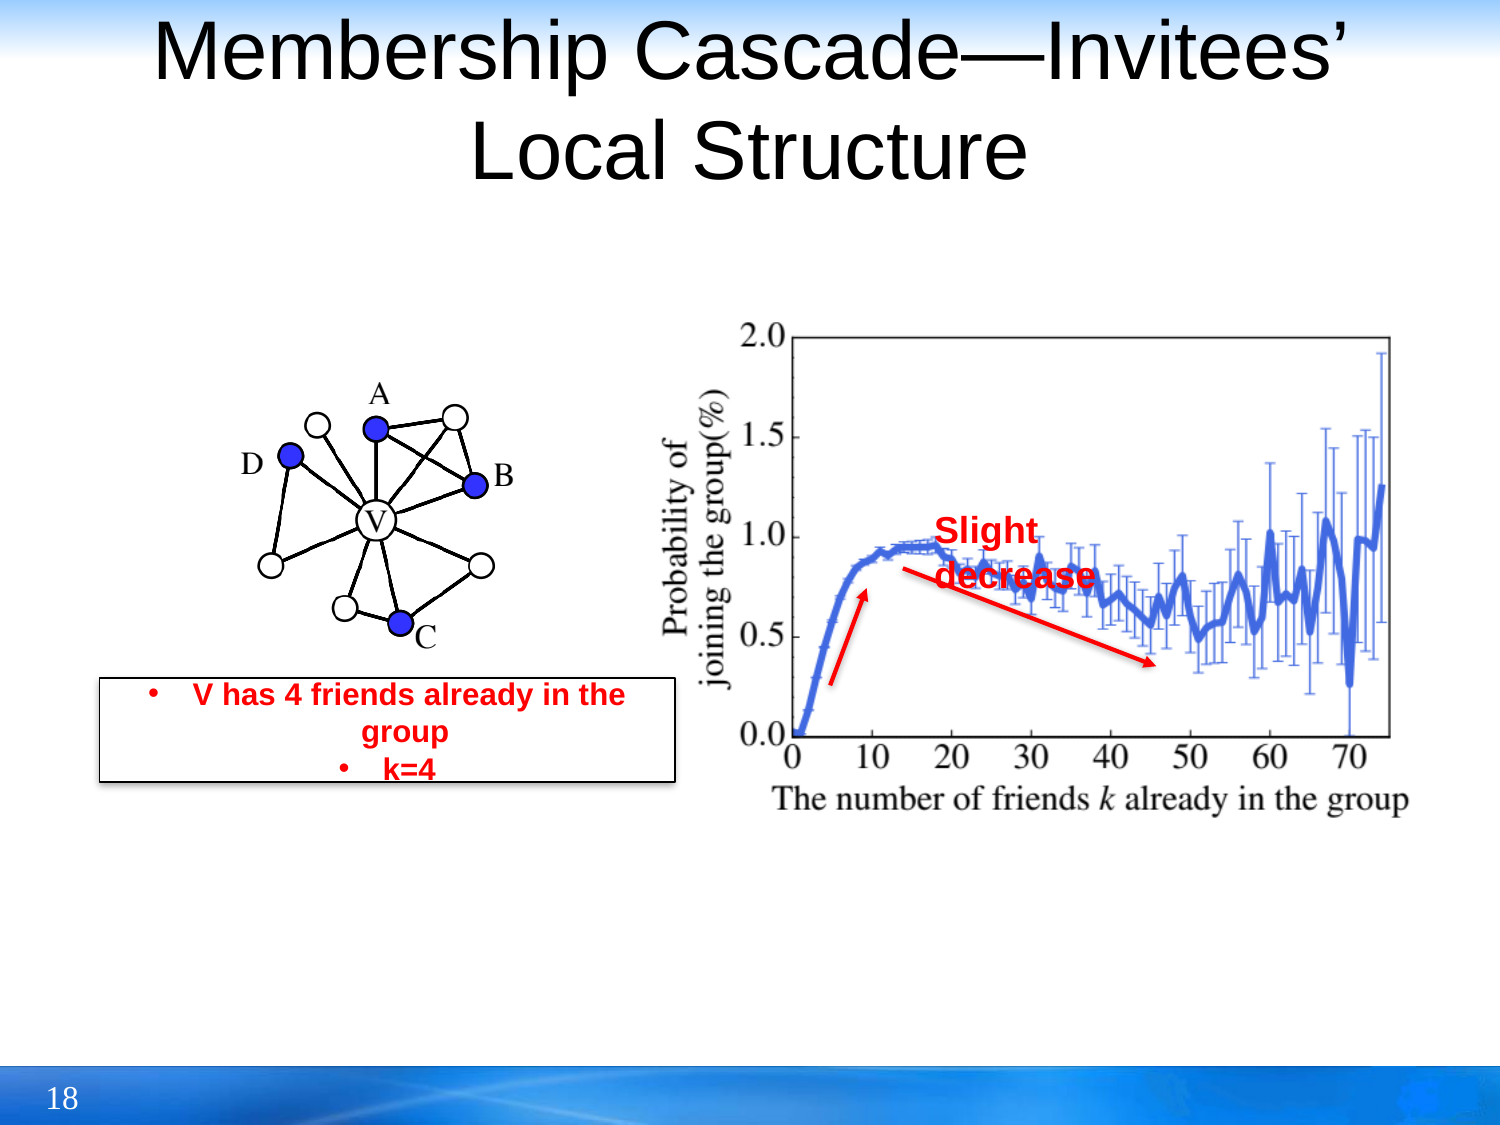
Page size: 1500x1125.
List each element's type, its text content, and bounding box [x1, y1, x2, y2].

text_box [829, 587, 867, 686]
picture [650, 309, 1421, 828]
picture [0, 1066, 1500, 1125]
text_box V has 4 friends already in the group k=4 [99, 677, 645, 783]
title Membership Cascade—Invitees’ Local Structure [40, 30, 1460, 162]
picture [175, 348, 575, 679]
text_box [902, 568, 1157, 667]
